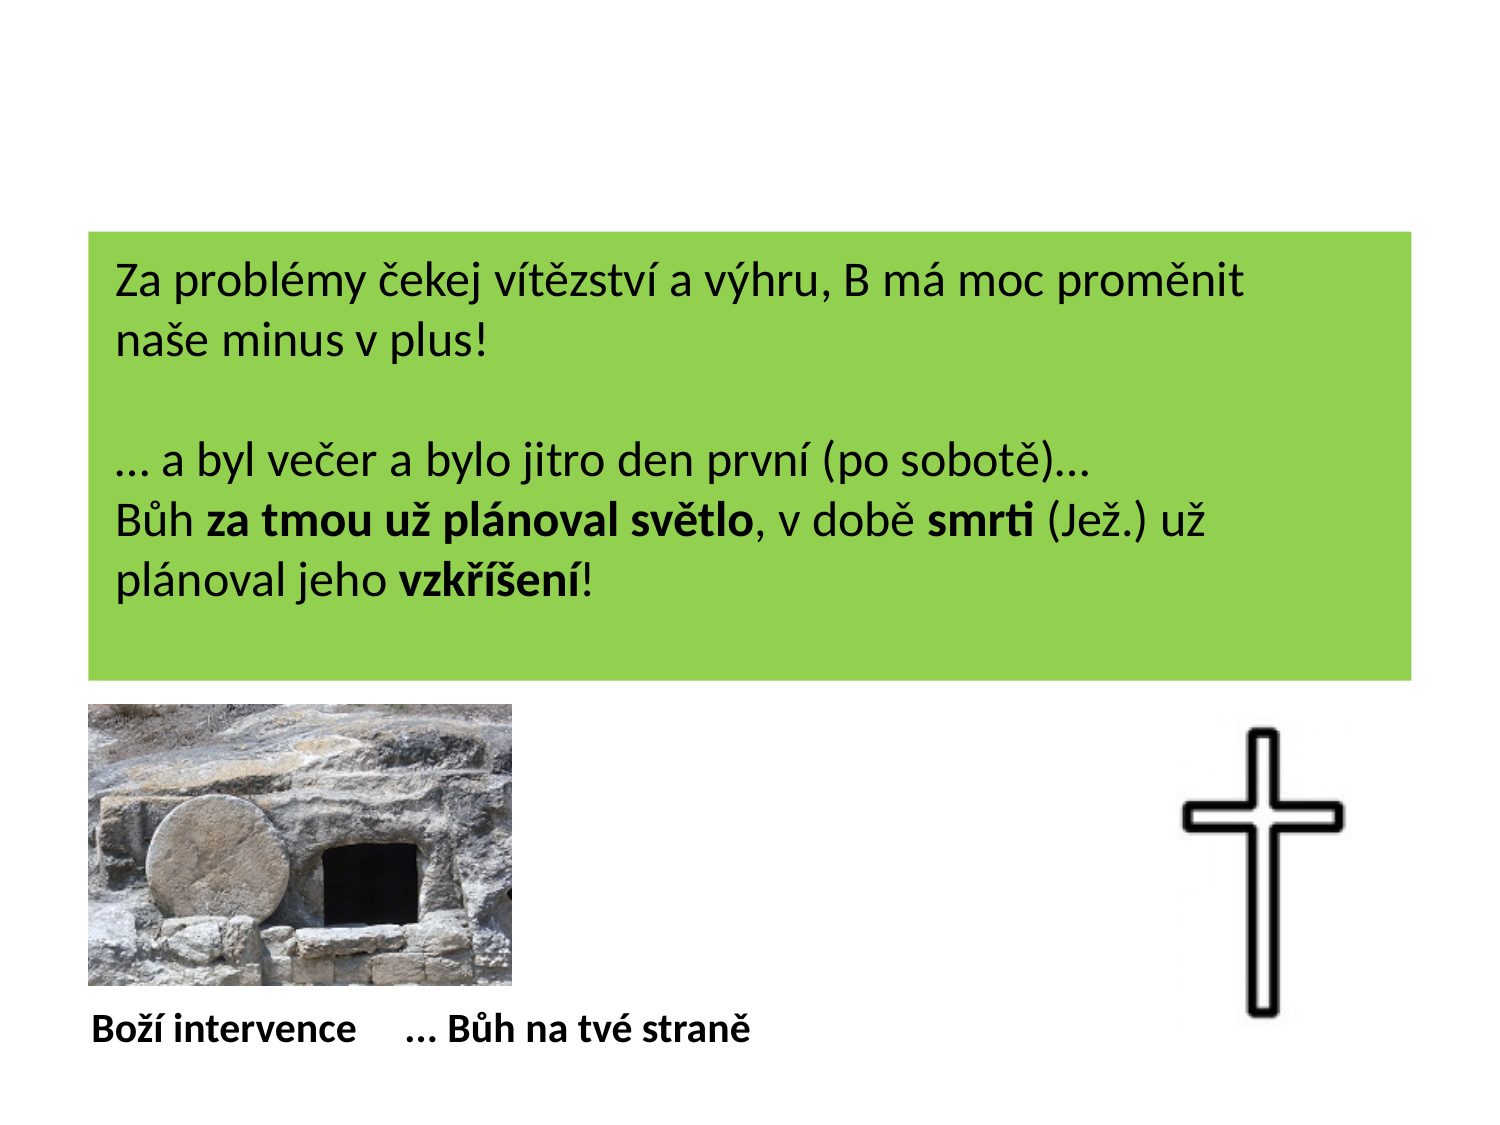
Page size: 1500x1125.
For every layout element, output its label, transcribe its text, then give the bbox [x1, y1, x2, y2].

text_box [86, 230, 1413, 683]
text_box Boží intervence ... Bůh na tvé straně [76, 993, 1353, 1058]
picture [1174, 715, 1351, 1029]
picture [88, 703, 513, 986]
text_box Za problémy čekej vítězství a výhru, B má moc proměnit naše minus v plus! … a byl večer a bylo jitro den první (po sobotě)… Bůh za tmou už plánoval světlo, v době smrti (Jež.) už plánoval jeho vzkříšení! [100, 238, 1282, 614]
